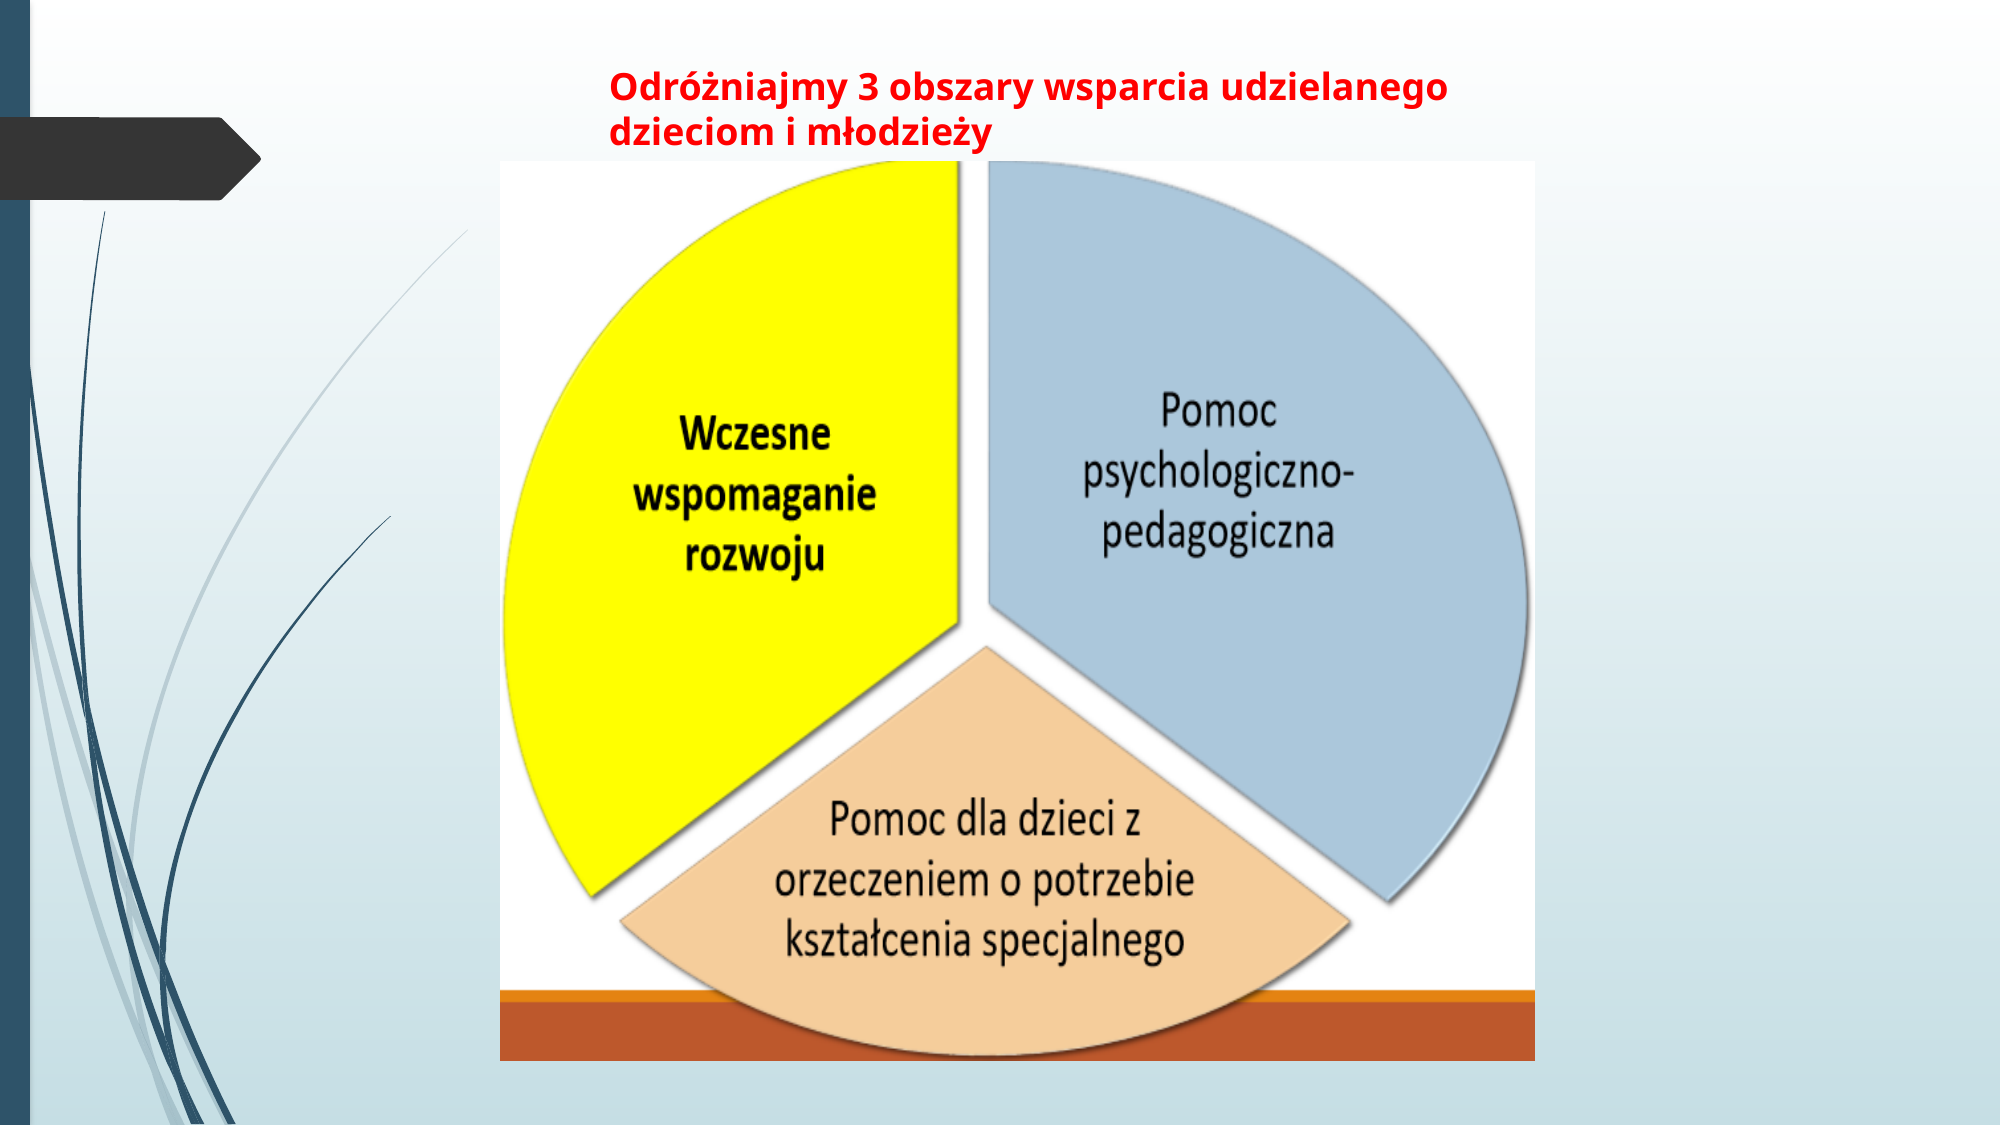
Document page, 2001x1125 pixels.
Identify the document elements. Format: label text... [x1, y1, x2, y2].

text_box Odróżniajmy 3 obszary wsparcia udzielanego dzieciom i młodzieży [594, 55, 1595, 161]
picture [499, 161, 1535, 1061]
